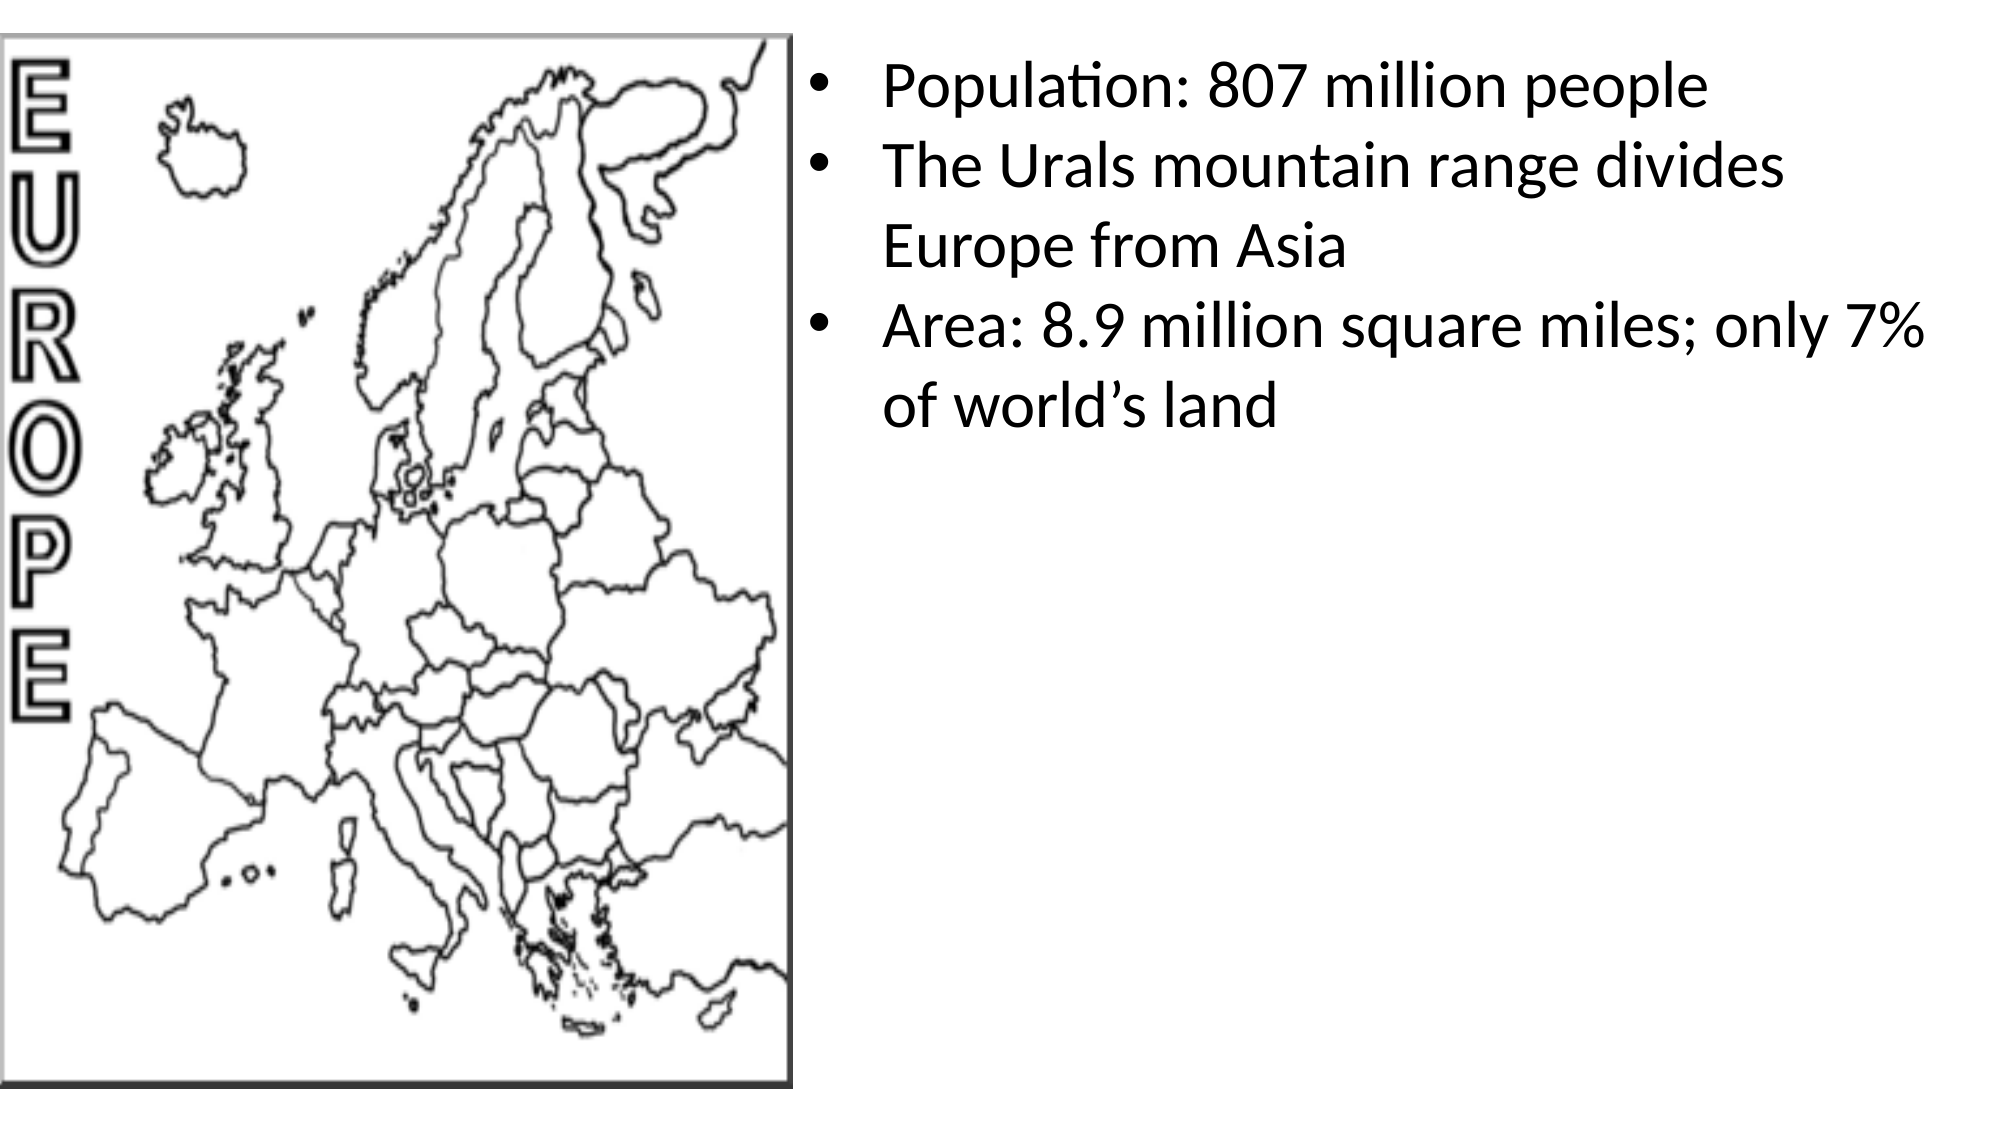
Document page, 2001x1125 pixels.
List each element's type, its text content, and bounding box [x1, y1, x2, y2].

text_box Population: 807 million people The Urals mountain range divides Europe from Asia Area: 8.9 million square miles; only 7% of world’s land [793, 33, 2000, 529]
picture [0, 33, 793, 1089]
